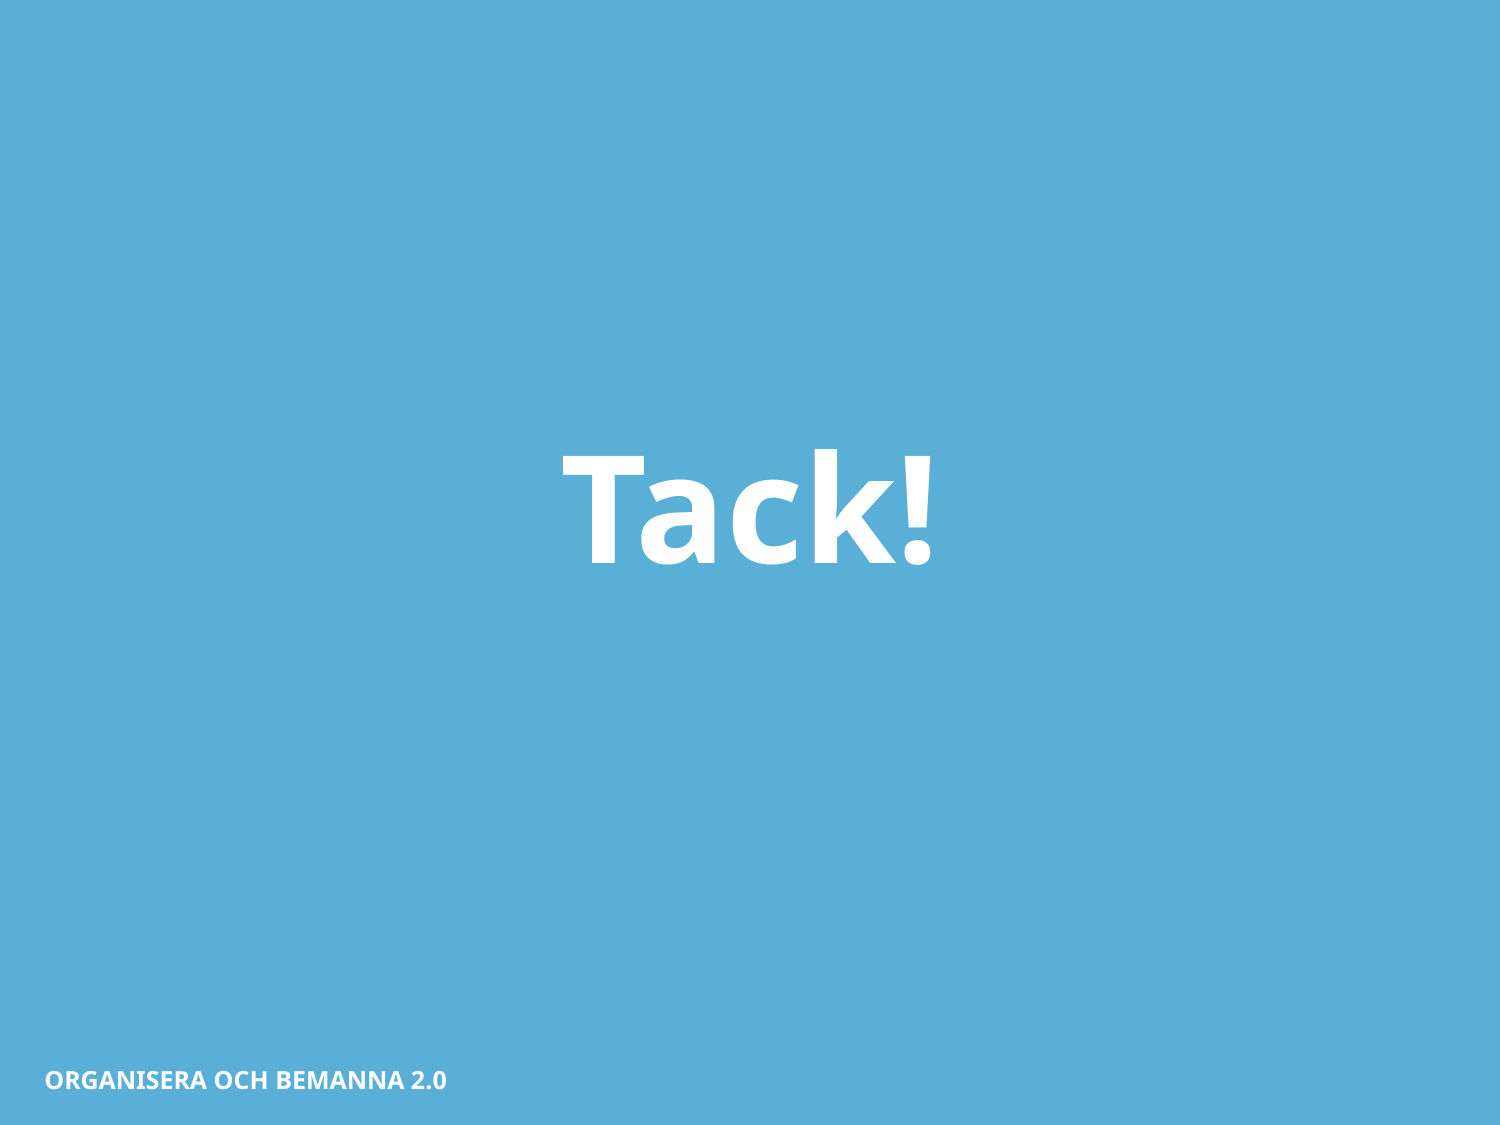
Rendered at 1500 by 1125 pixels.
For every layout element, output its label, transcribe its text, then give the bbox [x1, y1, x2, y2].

title Tack! [75, 96, 1425, 602]
